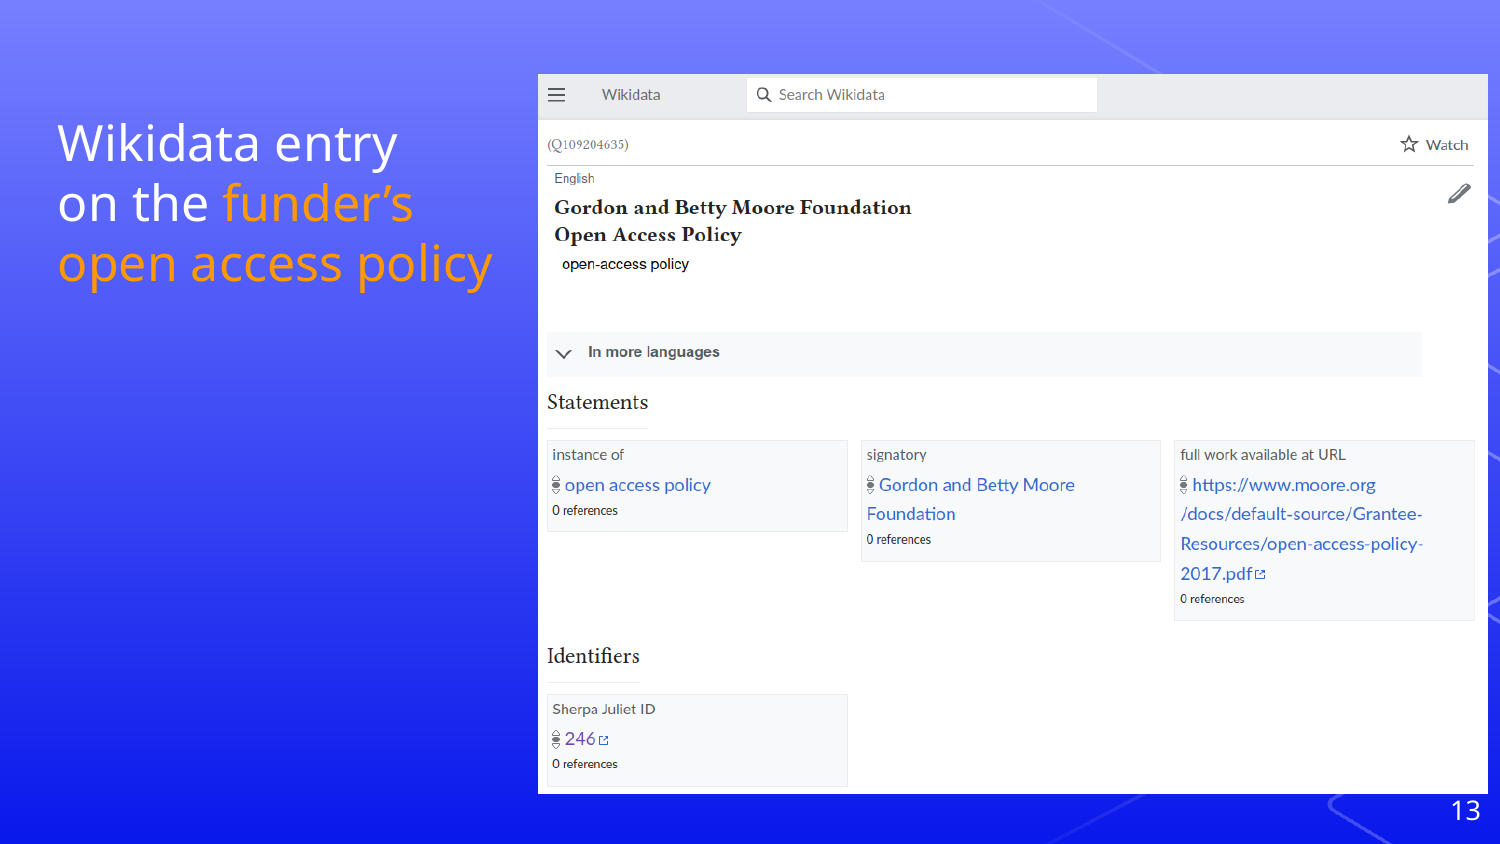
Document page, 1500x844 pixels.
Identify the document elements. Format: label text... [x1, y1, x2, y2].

slide_number ‹#› [1391, 802, 1482, 844]
text_box Wikidata entry on the funder’s open access policy [42, 96, 533, 306]
picture [0, 0, 1500, 844]
